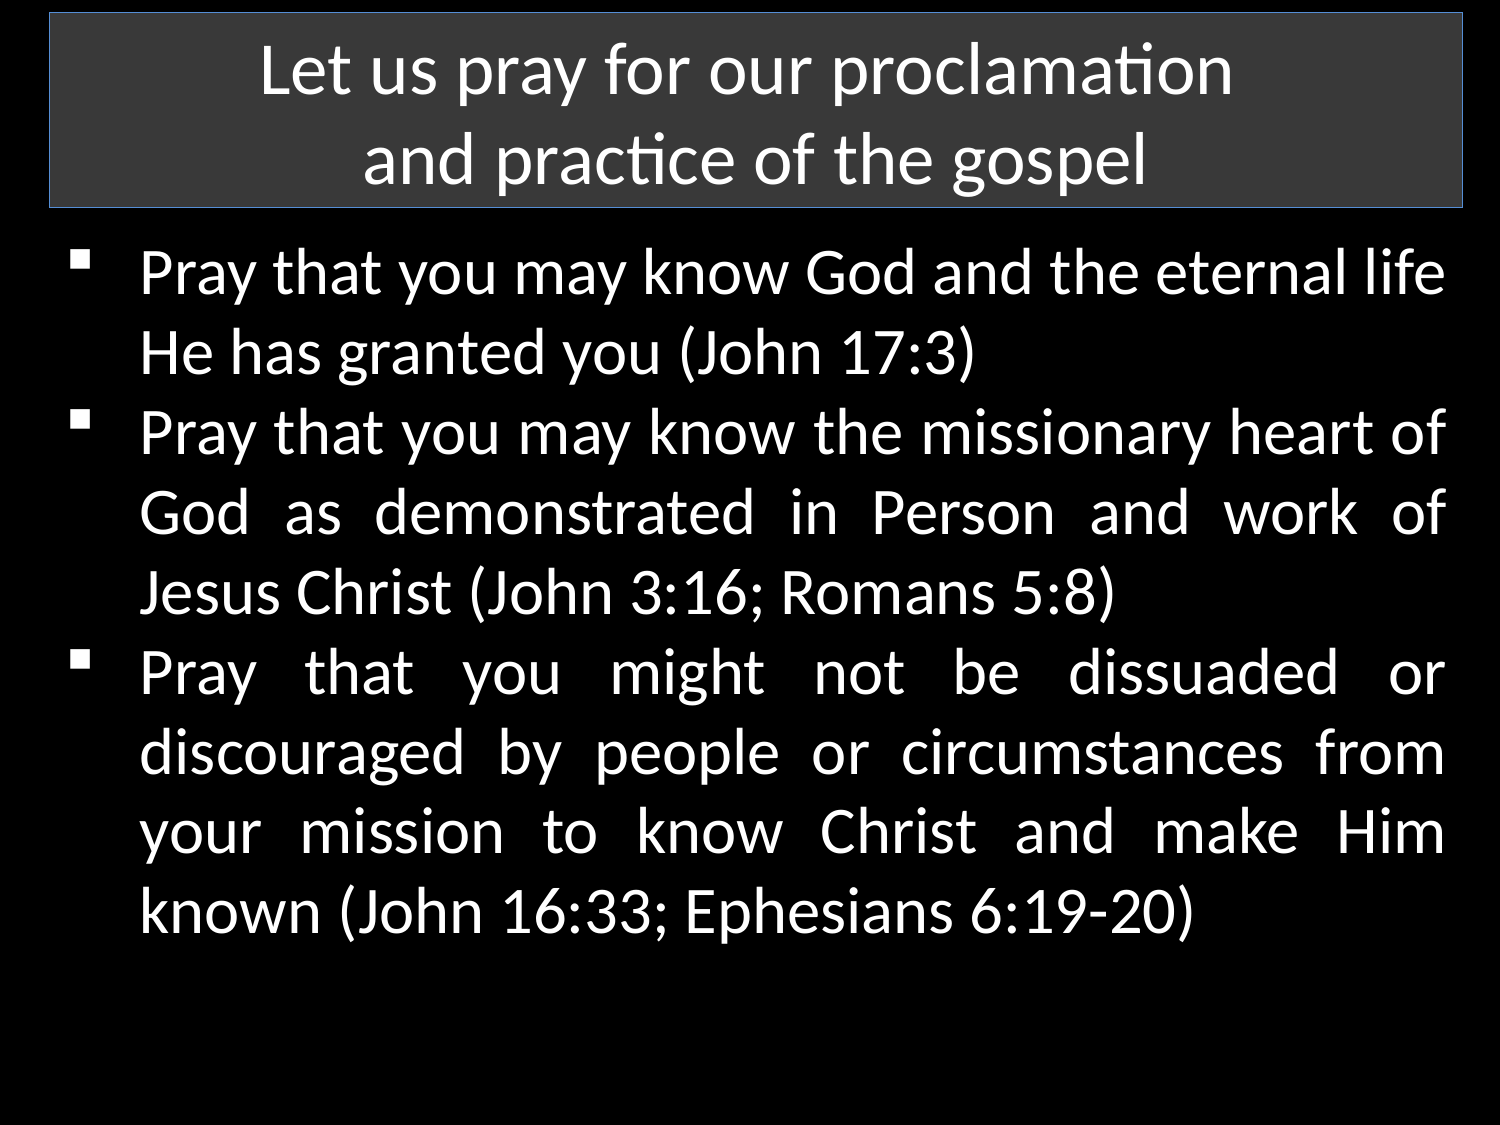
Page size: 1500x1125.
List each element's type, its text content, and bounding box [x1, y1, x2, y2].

text_box Let us pray for our proclamation and practice of the gospel [49, 12, 1463, 208]
text_box Pray that you may know God and the eternal life He has granted you (John 17:3) Pray that you may know the missionary heart of God as demonstrated in Person and work of Jesus Christ (John 3:16; Romans 5:8) Pray that you might not be dissuaded or discouraged by people or circumstances from your mission to know Christ and make Him known (John 16:33; Ephesians 6:19-20) [49, 220, 1463, 955]
